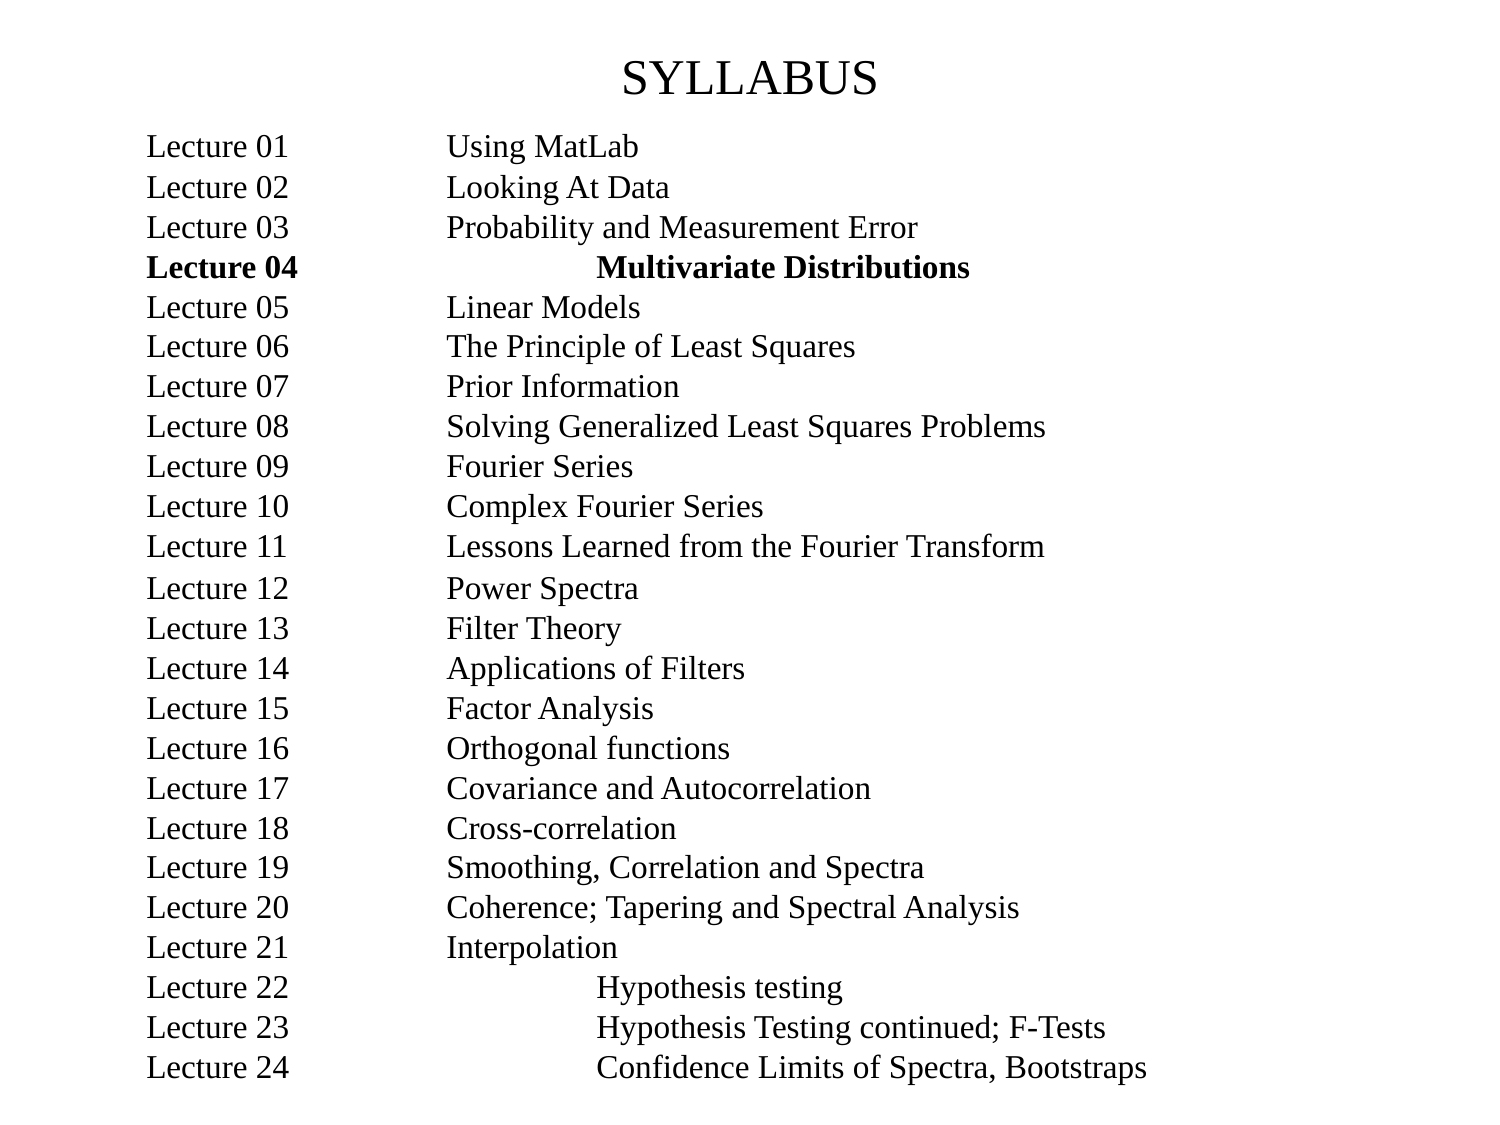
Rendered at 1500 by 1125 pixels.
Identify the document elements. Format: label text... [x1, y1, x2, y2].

text_box SYLLABUS [0, 37, 1500, 113]
list Lecture 01 Using MatLab Lecture 02 Looking At Data Lecture 03 Probability and Measurement Error Lecture 04 Multivariate Distributions Lecture 05 Linear Models Lecture 06 The Principle of Least Squares Lecture 07 Prior Information Lecture 08 Solving Generalized Least Squares Problems Lecture 09 Fourier Series Lecture 10 Complex Fourier Series Lecture 11 Lessons Learned from the Fourier Transform Lecture 12 Power Spectra Lecture 13 Filter Theory Lecture 14 Applications of Filters Lecture 15 Factor Analysis Lecture 16 Orthogonal functions Lecture 17 Covariance and Autocorrelation Lecture 18 Cross-correlation Lecture 19 Smoothing, Correlation and Spectra Lecture 20 Coherence; Tapering and Spectral Analysis Lecture 21 Interpolation Lecture 22 Hypothesis testing Lecture 23 Hypothesis Testing continued; F-Tests Lecture 24 Confidence Limits of Spectra, Bootstraps [74, 113, 1426, 1088]
